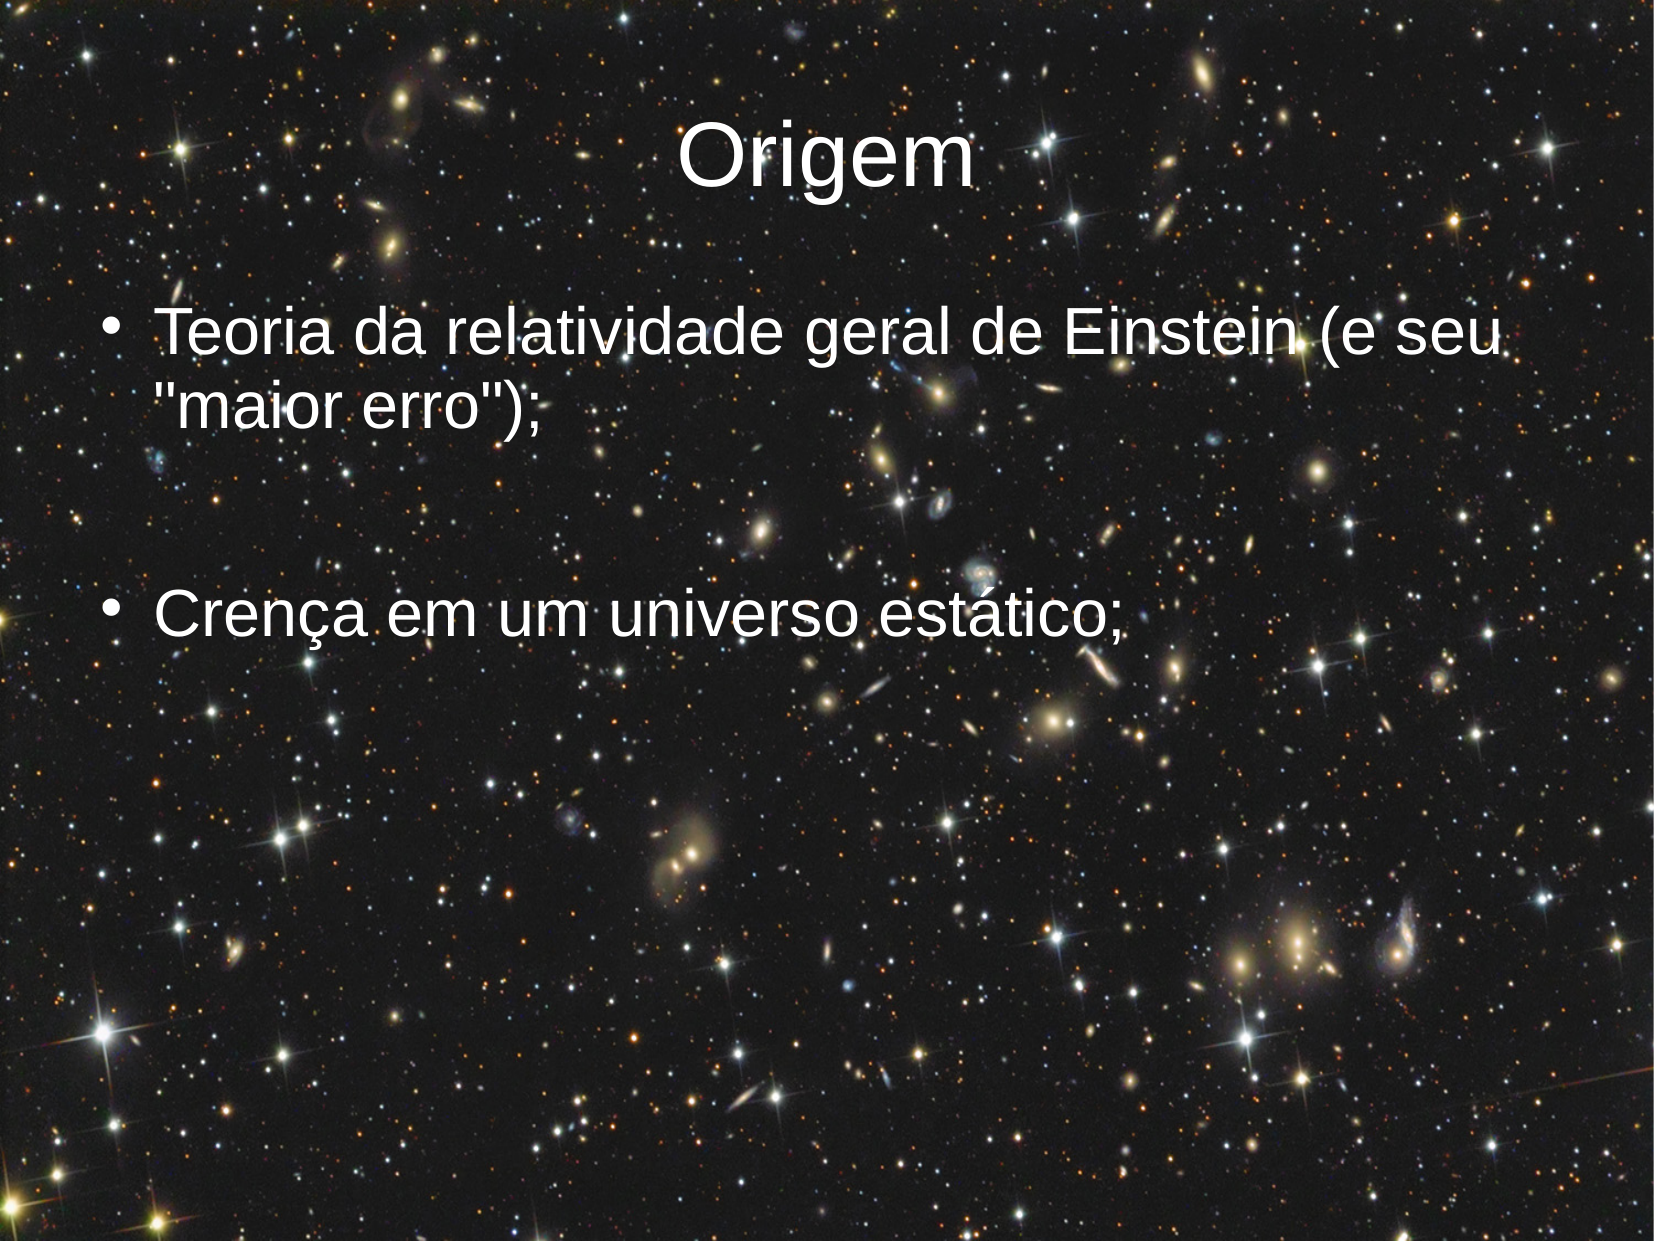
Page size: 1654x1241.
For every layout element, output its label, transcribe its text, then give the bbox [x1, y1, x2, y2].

list Teoria da relatividade geral de Einstein (e seu "maior erro"); Crença em um universo estático; [82, 290, 1571, 1109]
picture [0, 0, 1654, 1241]
title Origem [82, 49, 1571, 257]
